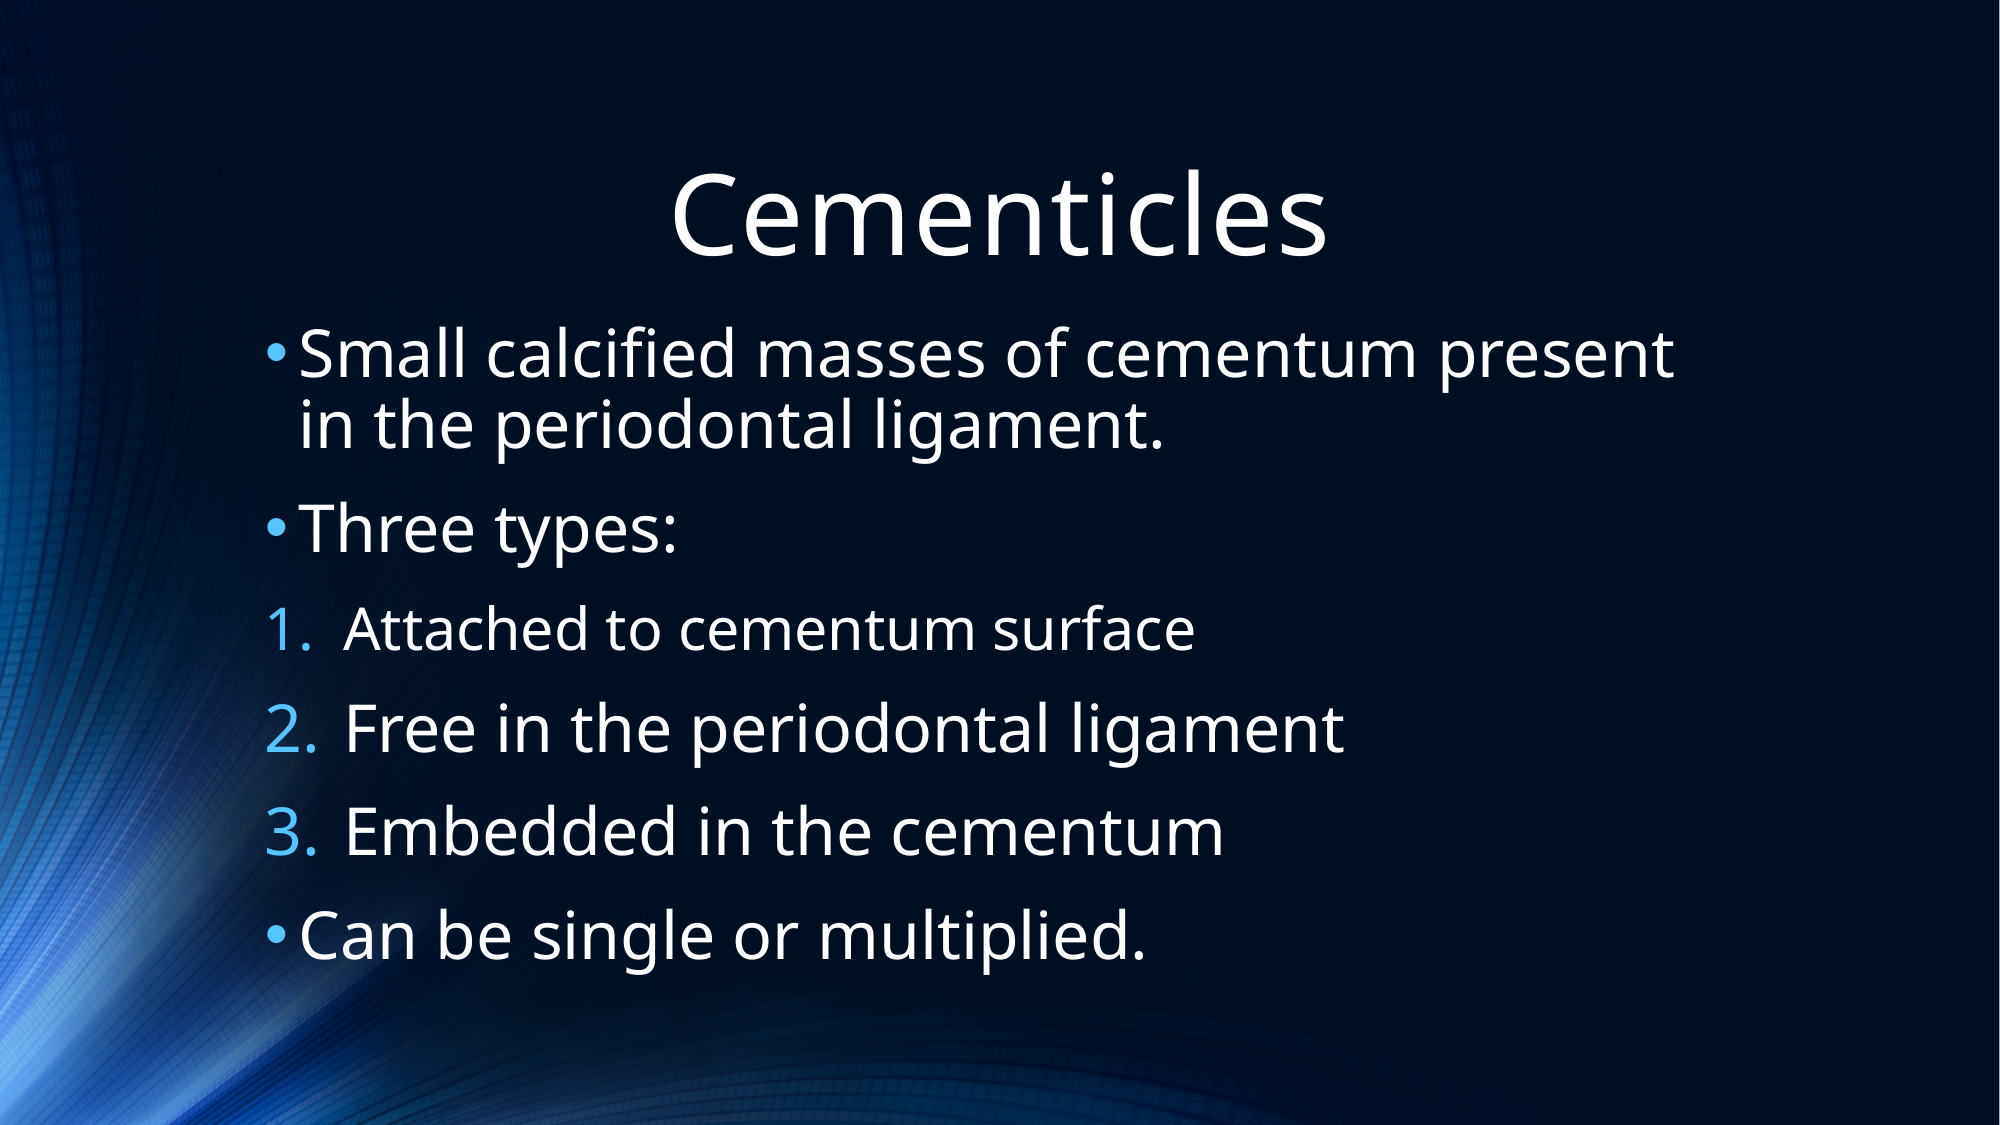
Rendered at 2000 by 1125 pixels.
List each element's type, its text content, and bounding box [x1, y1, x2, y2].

list Small calcified masses of cementum present in the periodontal ligament. Three types: Attached to cementum surface Free in the periodontal ligament Embedded in the cementum Can be single or multiplied. [249, 312, 1749, 988]
title Cementicles [249, 62, 1750, 288]
picture [0, 0, 2000, 1125]
